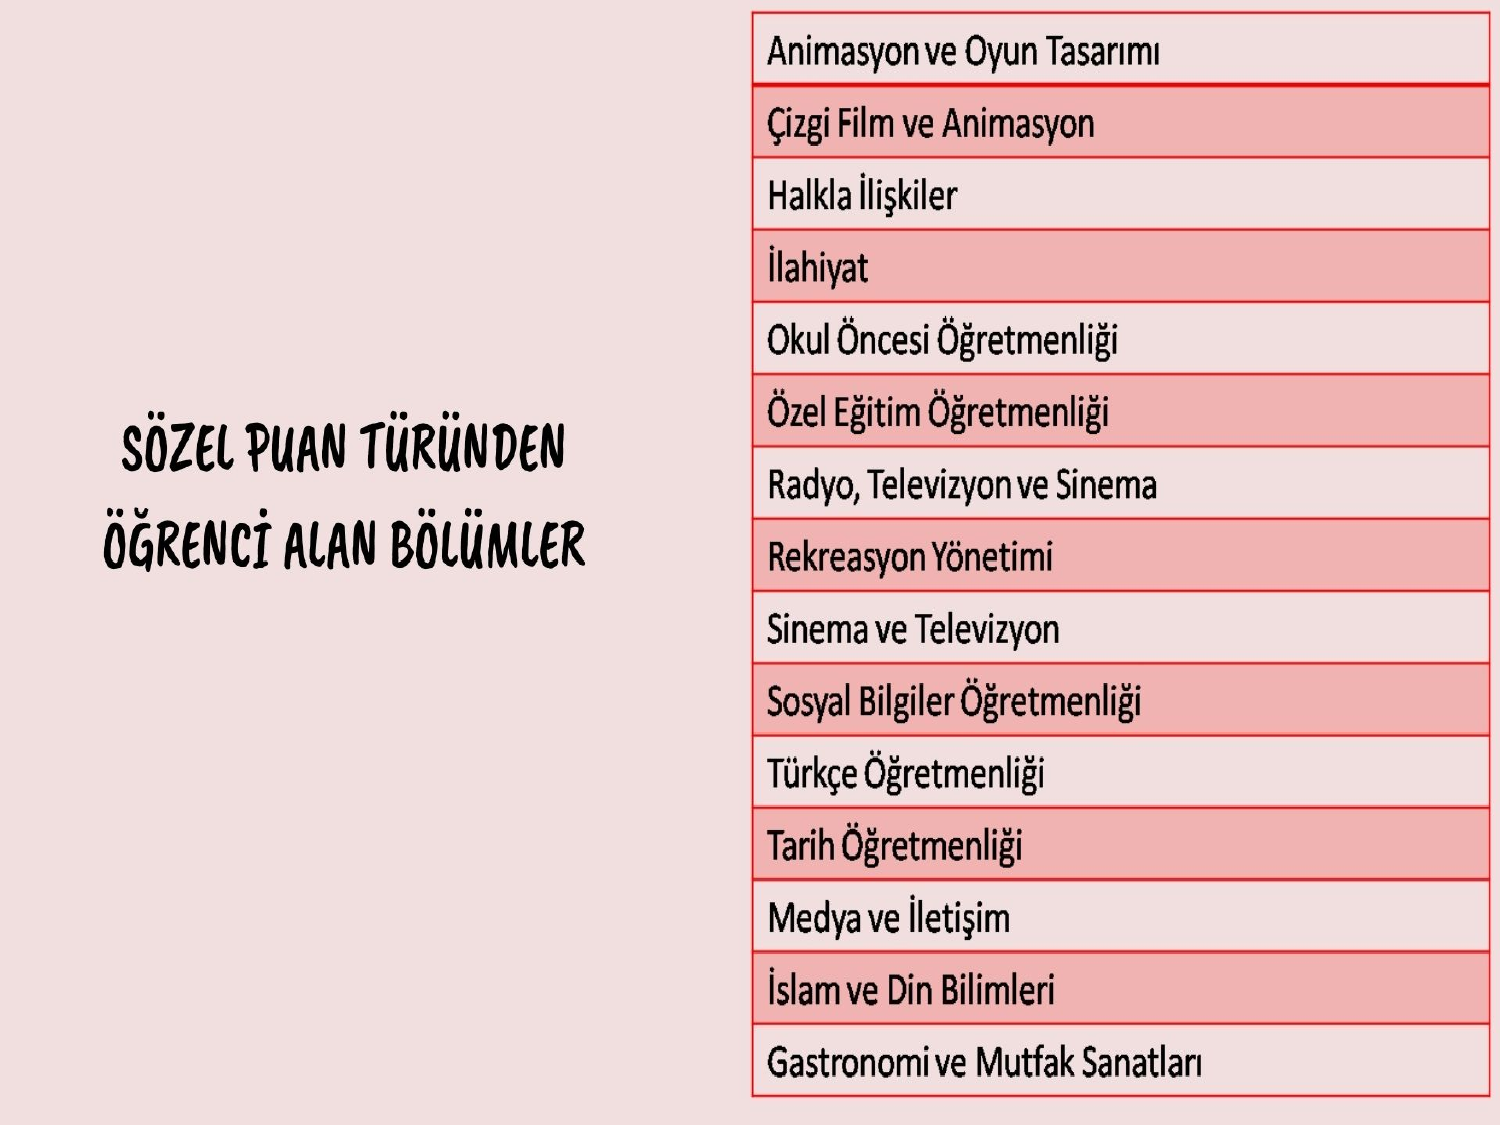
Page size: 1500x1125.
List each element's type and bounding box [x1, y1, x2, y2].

list [0, 0, 1500, 1125]
